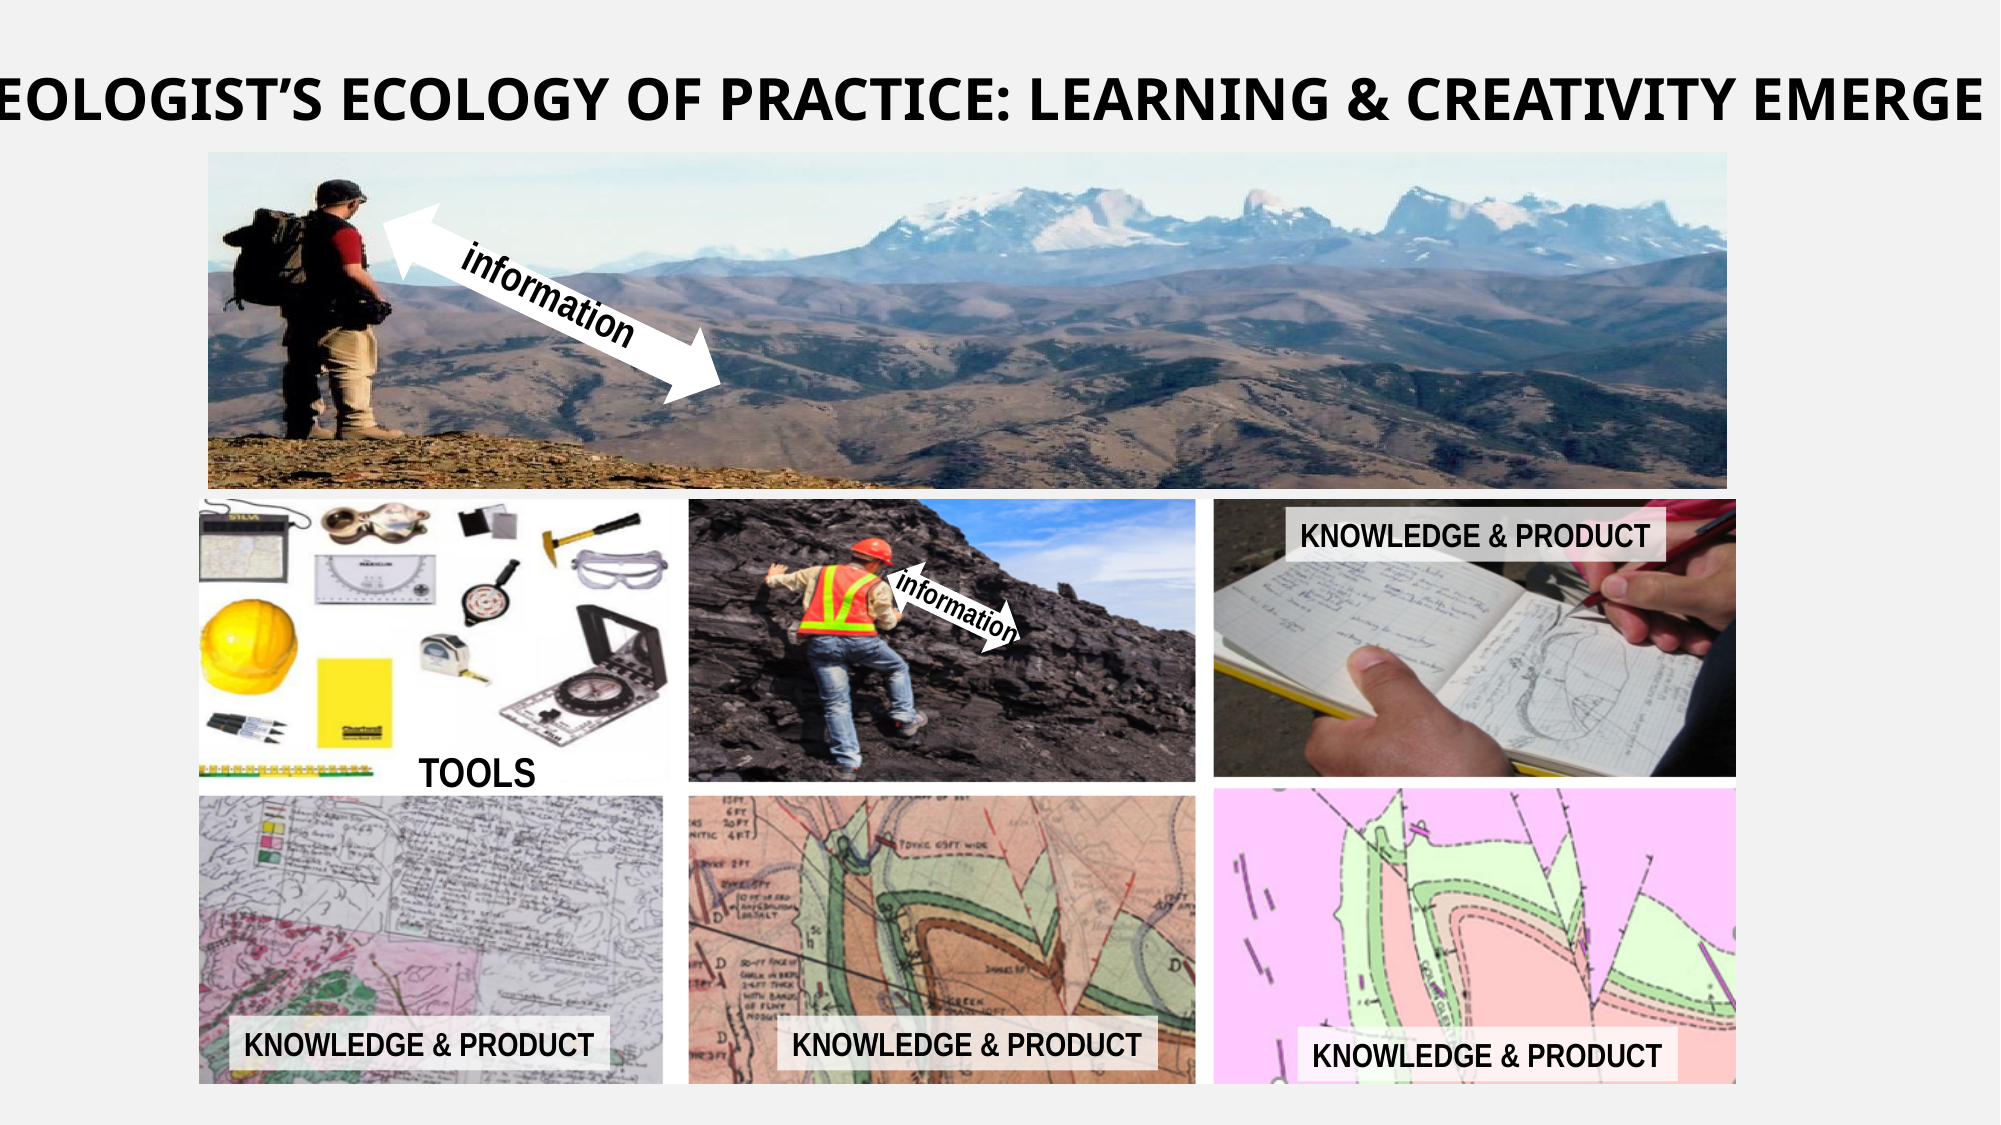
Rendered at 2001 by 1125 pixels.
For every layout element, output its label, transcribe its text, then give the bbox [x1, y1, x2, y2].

picture [208, 152, 1727, 489]
text_box GEOLOGIST’S ECOLOGY OF PRACTICE: LEARNING & CREATIVITY EMERGE [0, 54, 2000, 140]
picture [199, 499, 1736, 1084]
